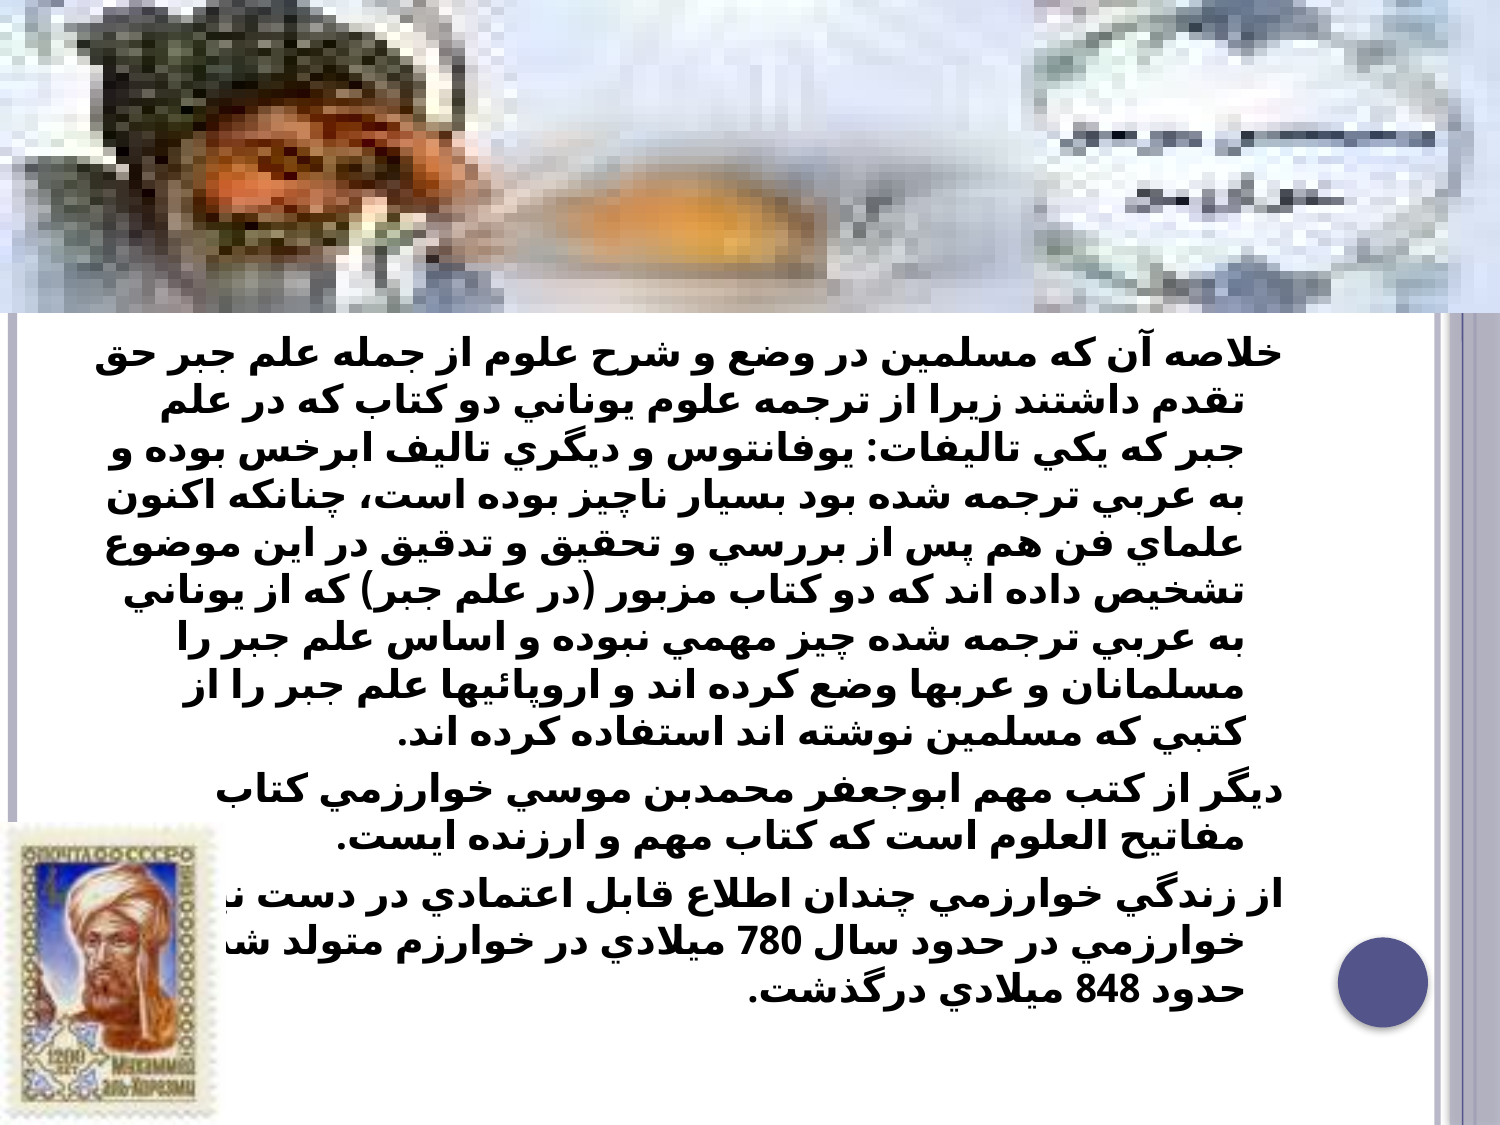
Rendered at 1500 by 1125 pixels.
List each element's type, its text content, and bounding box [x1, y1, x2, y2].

list خلاصه آن كه مسلمين در وضع و شرح علوم از جمله علم جبر حق تقدم داشتند زيرا از ترجمه علوم يوناني دو كتاب كه در علم جبر كه يكي تاليفات: يوفانتوس و ديگري تاليف ابرخس بوده و به عربي ترجمه شده بود بسيار ناچيز بوده است، چنانكه اكنون علماي فن هم پس از بررسي و تحقيق و تدقيق در اين موضوع تشخيص داده اند كه دو كتاب مزبور (در علم جبر) كه از يوناني به عربي ترجمه شده چيز مهمي نبوده و اساس علم جبر را مسلمانان و عربها وضع كرده اند و اروپائيها علم جبر را از كتبي كه مسلمين نوشته اند استفاده كرده اند. ديگر از كتب مهم ابوجعفر محمدبن موسي خوارزمي كتاب مفاتيح العلوم است كه كتاب مهم و ارزنده ايست. از زندگي خوارزمي چندان اطلاع قابل اعتمادي در دست نيست. خوارزمي در حدود سال 780 ميلادي در خوارزم متولد شد و در حدود 848 ميلادي درگذشت. [75, 323, 1300, 1062]
picture [0, 821, 227, 1125]
picture [0, 0, 1500, 313]
